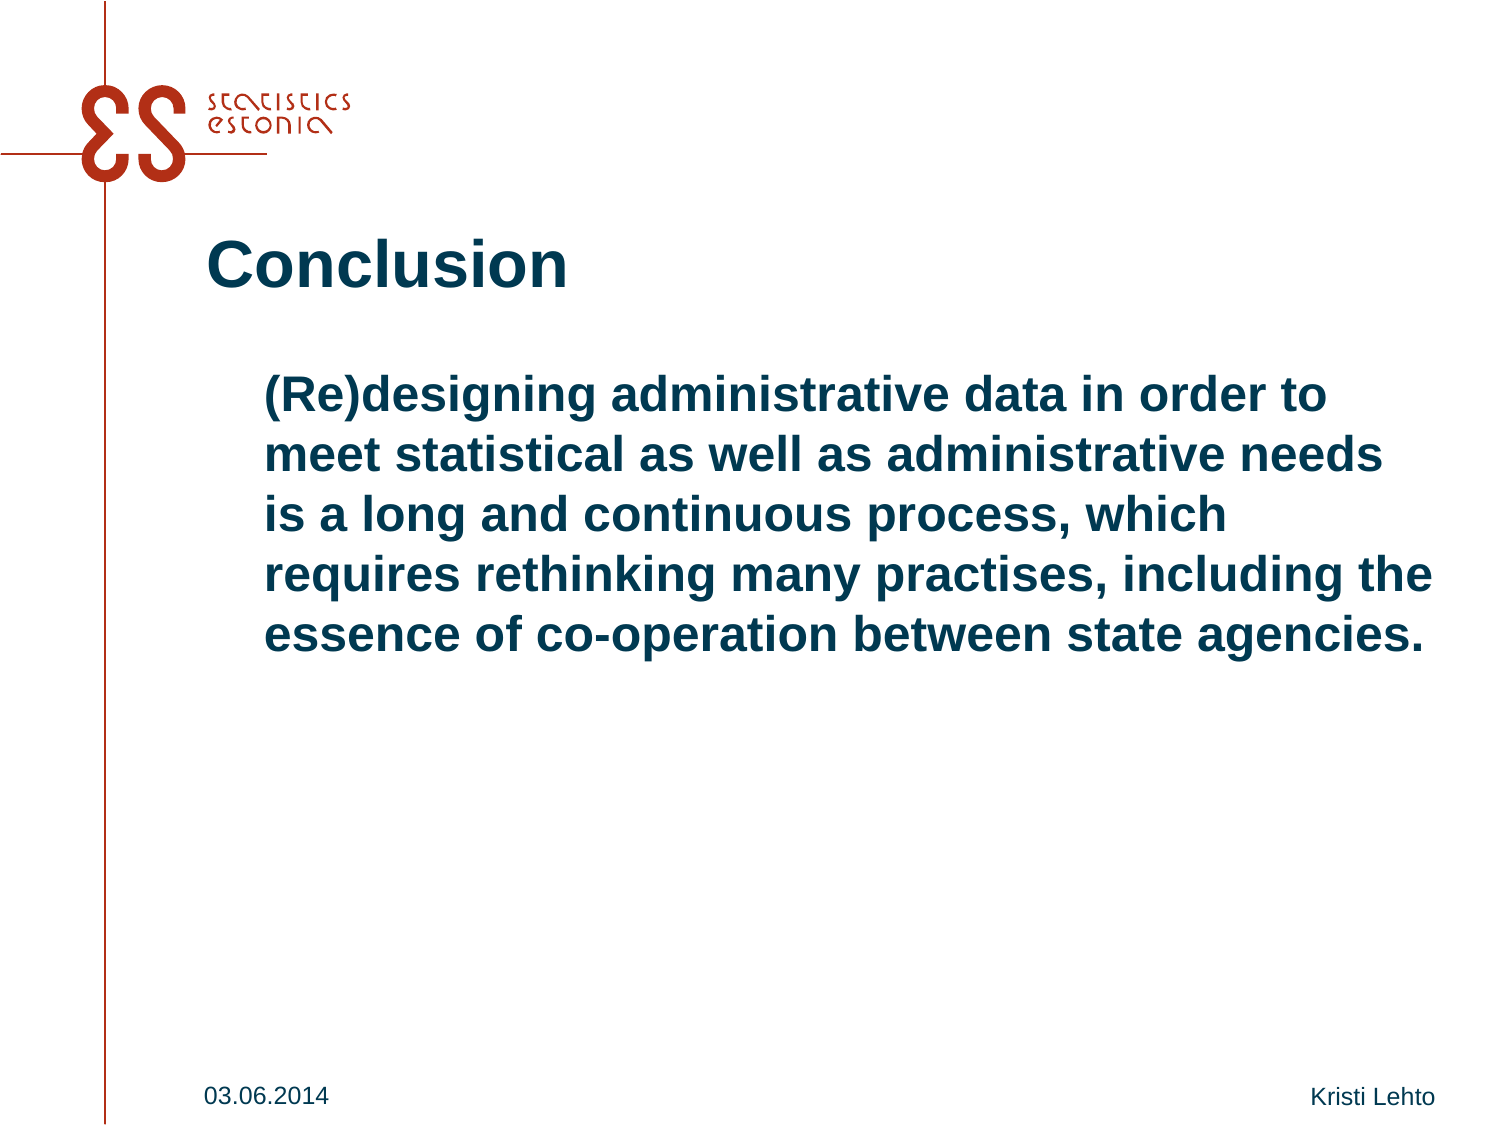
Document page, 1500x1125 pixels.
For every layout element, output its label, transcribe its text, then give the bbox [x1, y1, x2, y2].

footer Kristi Lehto [960, 1086, 1437, 1125]
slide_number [189, 1065, 539, 1125]
title Conclusion [206, 207, 1436, 315]
list (Re)designing administrative data in order to meet statistical as well as administrative needs is a long and continuous process, which requires rethinking many practises, including the essence of co-operation between state agencies. [204, 361, 1438, 1051]
